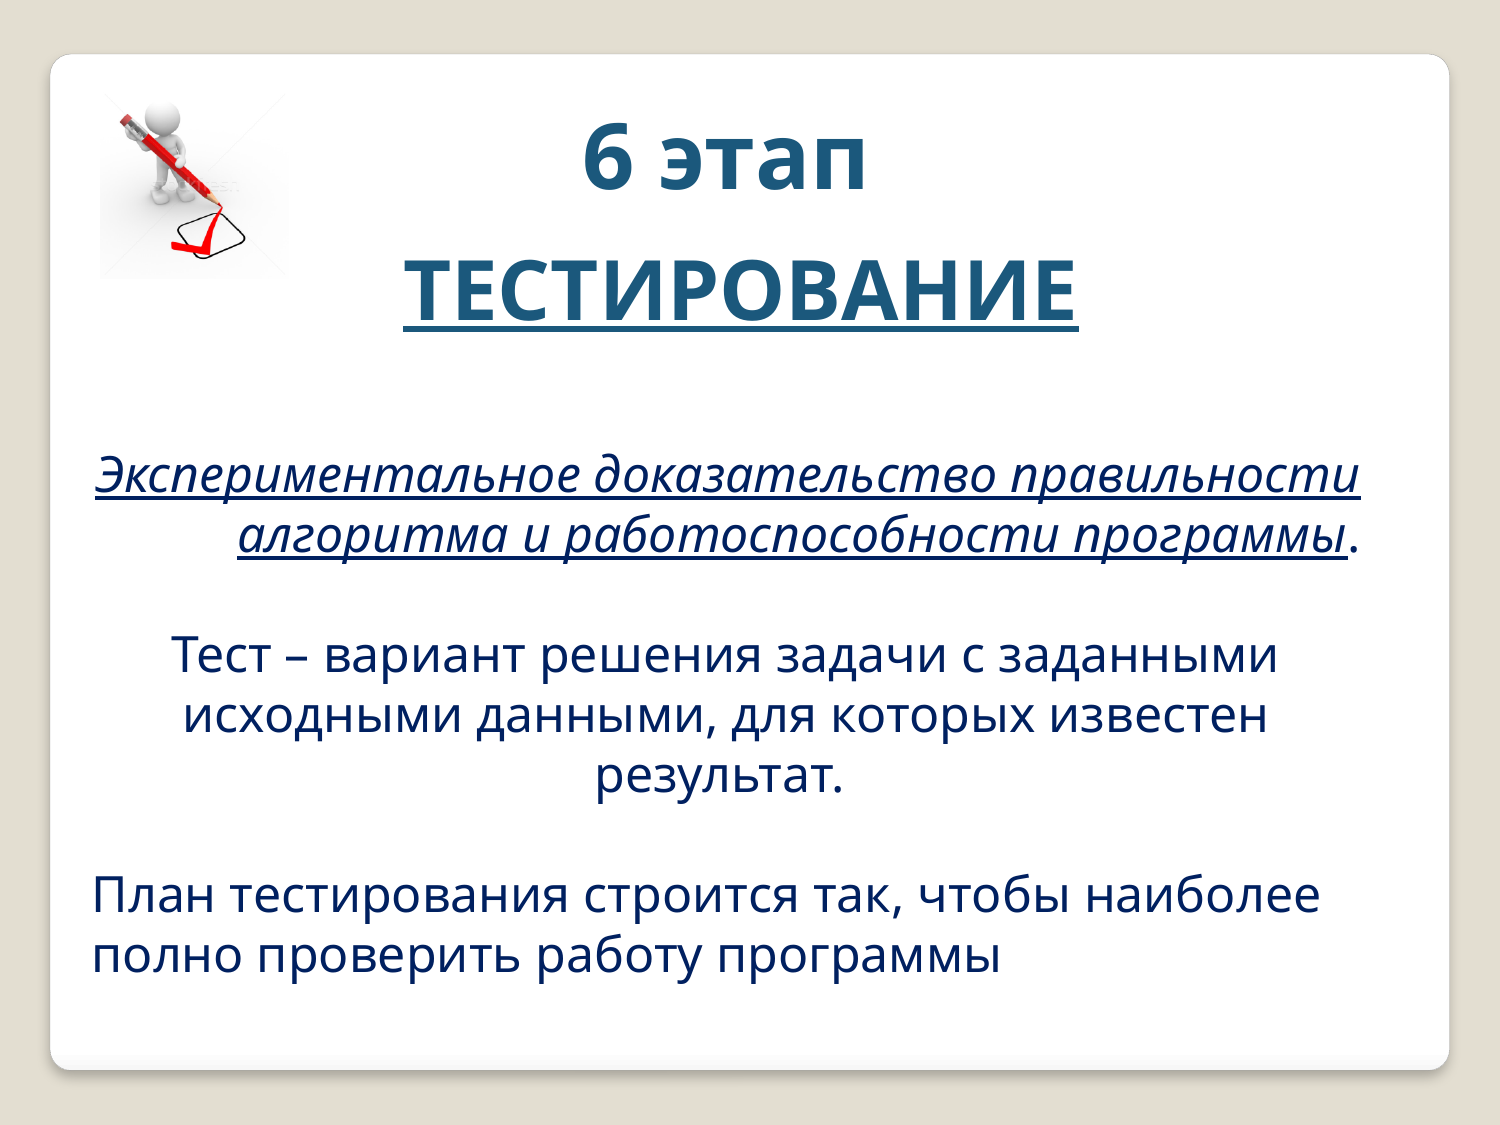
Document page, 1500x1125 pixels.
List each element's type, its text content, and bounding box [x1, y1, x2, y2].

picture [100, 89, 289, 280]
text_box 6 этап ТЕСТИРОВАНИЕ Экспериментальное доказательство правильности алгоритма и работоспособности программы. Тест – вариант решения задачи с заданными исходными данными, для которых известен результат. План тестирования строится так, чтобы наиболее полно проверить работу программы [76, 90, 1376, 1125]
